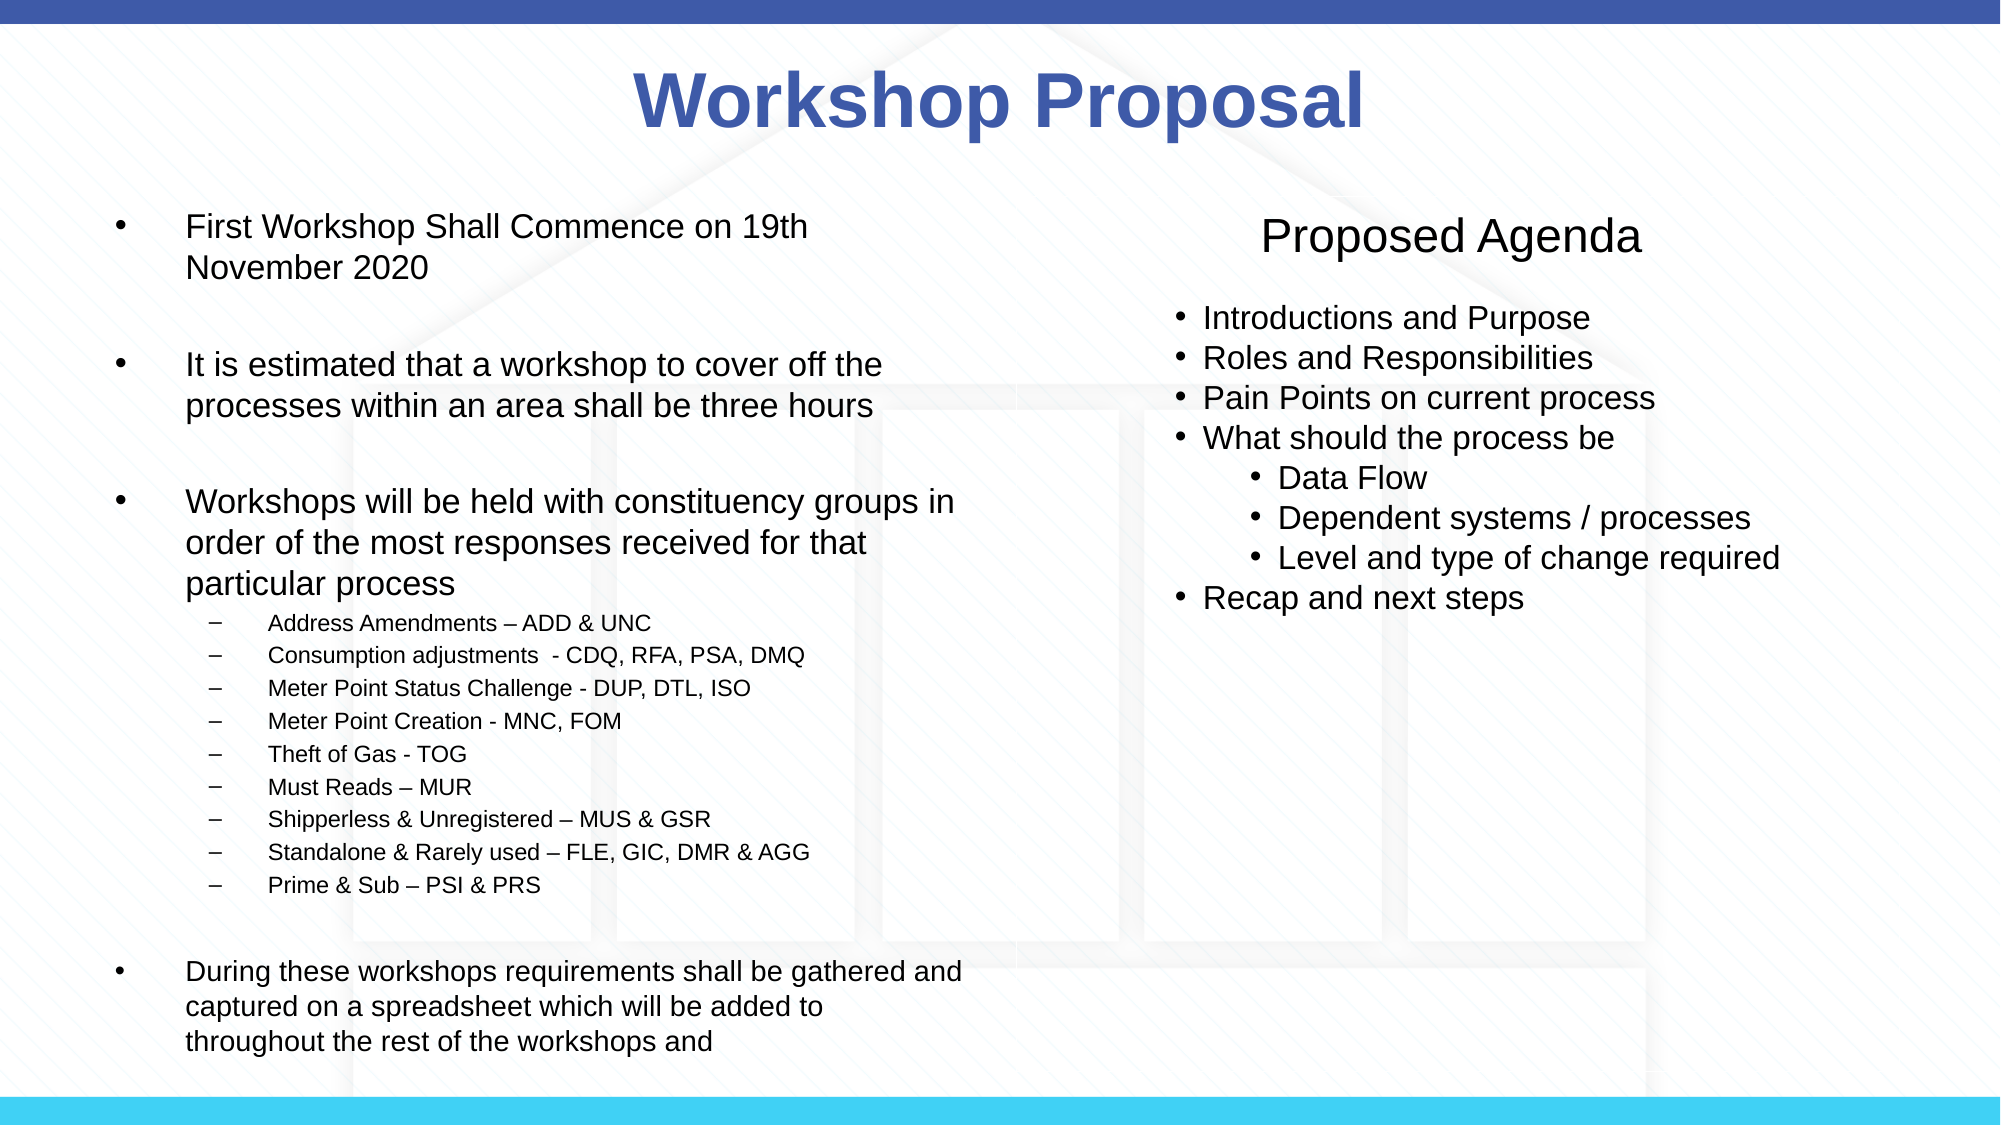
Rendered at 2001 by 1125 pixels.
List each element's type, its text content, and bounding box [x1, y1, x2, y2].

title Workshop Proposal [99, 26, 1900, 167]
text_box Introductions and Purpose Roles and Responsibilities Pain Points on current process What should the process be Data Flow Dependent systems / processes Level and type of change required Recap and next steps [1160, 289, 1814, 664]
picture [0, 0, 2001, 1125]
list First Workshop Shall Commence on 19th November 2020 It is estimated that a workshop to cover off the processes within an area shall be three hours Workshops will be held with constituency groups in order of the most responses received for that particular process Address Amendments – ADD & UNC Consumption adjustments - CDQ, RFA, PSA, DMQ Meter Point Status Challenge - DUP, DTL, ISO Meter Point Creation - MNC, FOM Theft of Gas - TOG Must Reads – MUR Shipperless & Unregistered – MUS & GSR Standalone & Rarely used – FLE, GIC, DMR & AGG Prime & Sub – PSI & PRS During these workshops requirements shall be gathered and captured on a spreadsheet which will be added to throughout the rest of the workshops and [99, 196, 984, 1072]
list Proposed Agenda [1016, 196, 1900, 1072]
